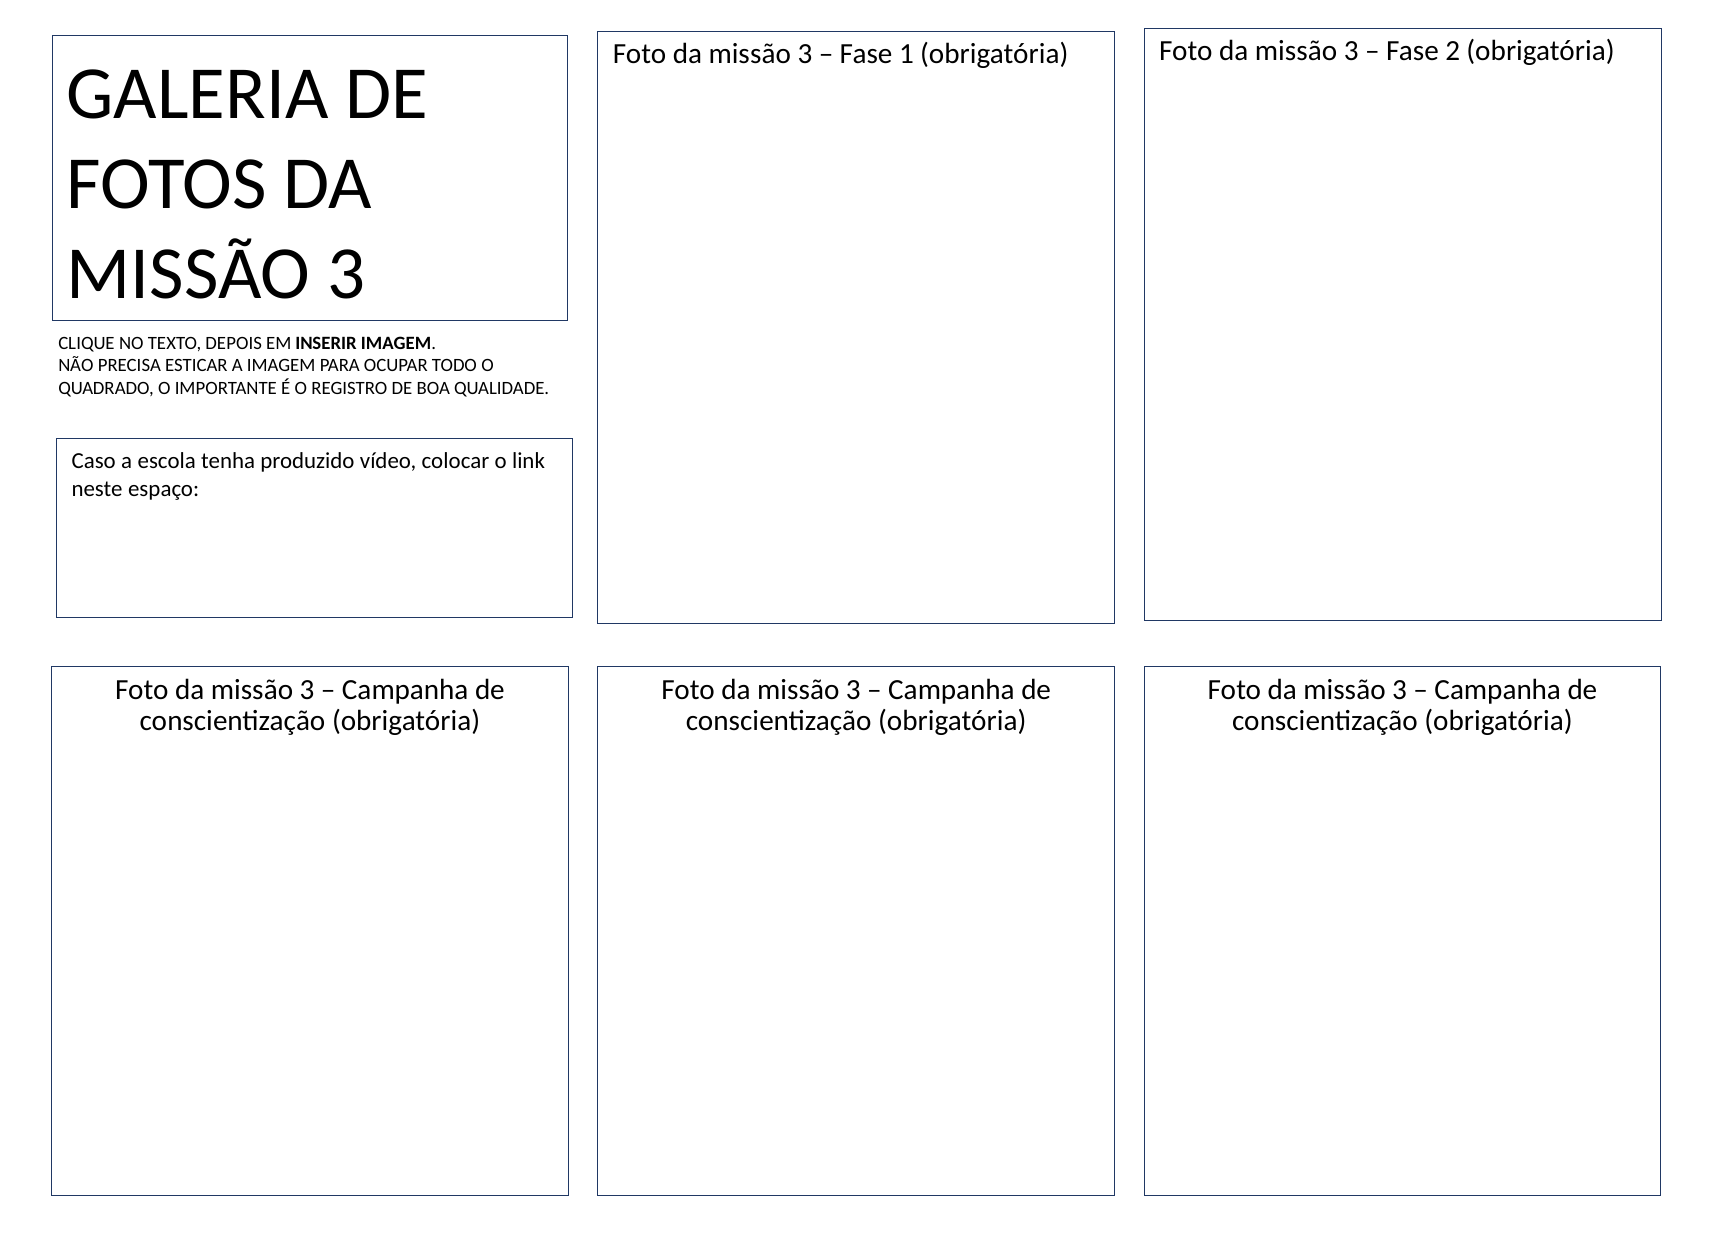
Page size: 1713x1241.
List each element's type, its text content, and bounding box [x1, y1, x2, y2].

text_box Foto da missão 3 – Campanha de conscientização (obrigatória) [597, 666, 1115, 1196]
text_box GALERIA DE FOTOS DA MISSÃO 3 [52, 35, 568, 321]
list Foto da missão 3 – Fase 2 (obrigatória) [1144, 28, 1662, 621]
text_box Caso a escola tenha produzido vídeo, colocar o link neste espaço: [56, 438, 573, 618]
text_box Foto da missão 3 – Campanha de conscientização (obrigatória) [1144, 666, 1661, 1196]
text_box CLIQUE NO TEXTO, DEPOIS EM INSERIR IMAGEM. NÃO PRECISA ESTICAR A IMAGEM PARA OCUPAR TODO O QUADRADO, O IMPORTANTE É O REGISTRO DE BOA QUALIDADE. [43, 323, 577, 406]
text_box Foto da missão 3 – Fase 1 (obrigatória) [597, 31, 1115, 624]
text_box Foto da missão 3 – Campanha de conscientização (obrigatória) [51, 666, 569, 1196]
